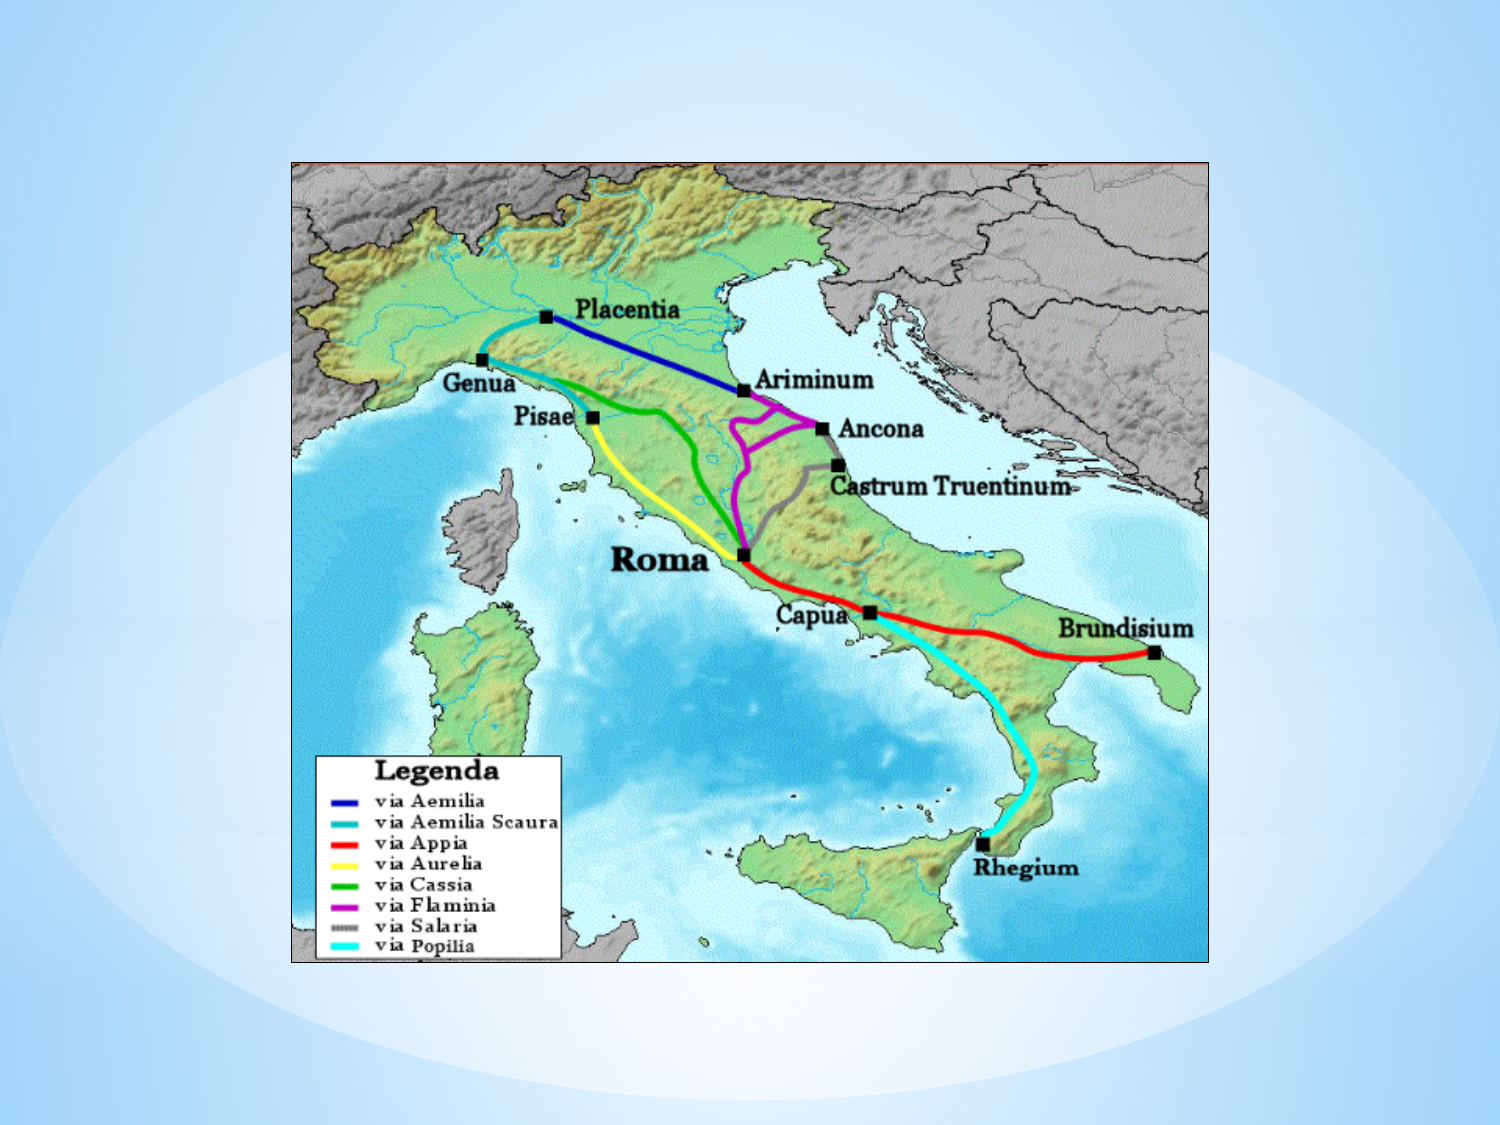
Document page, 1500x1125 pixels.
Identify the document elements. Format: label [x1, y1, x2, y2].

picture [291, 162, 1209, 962]
